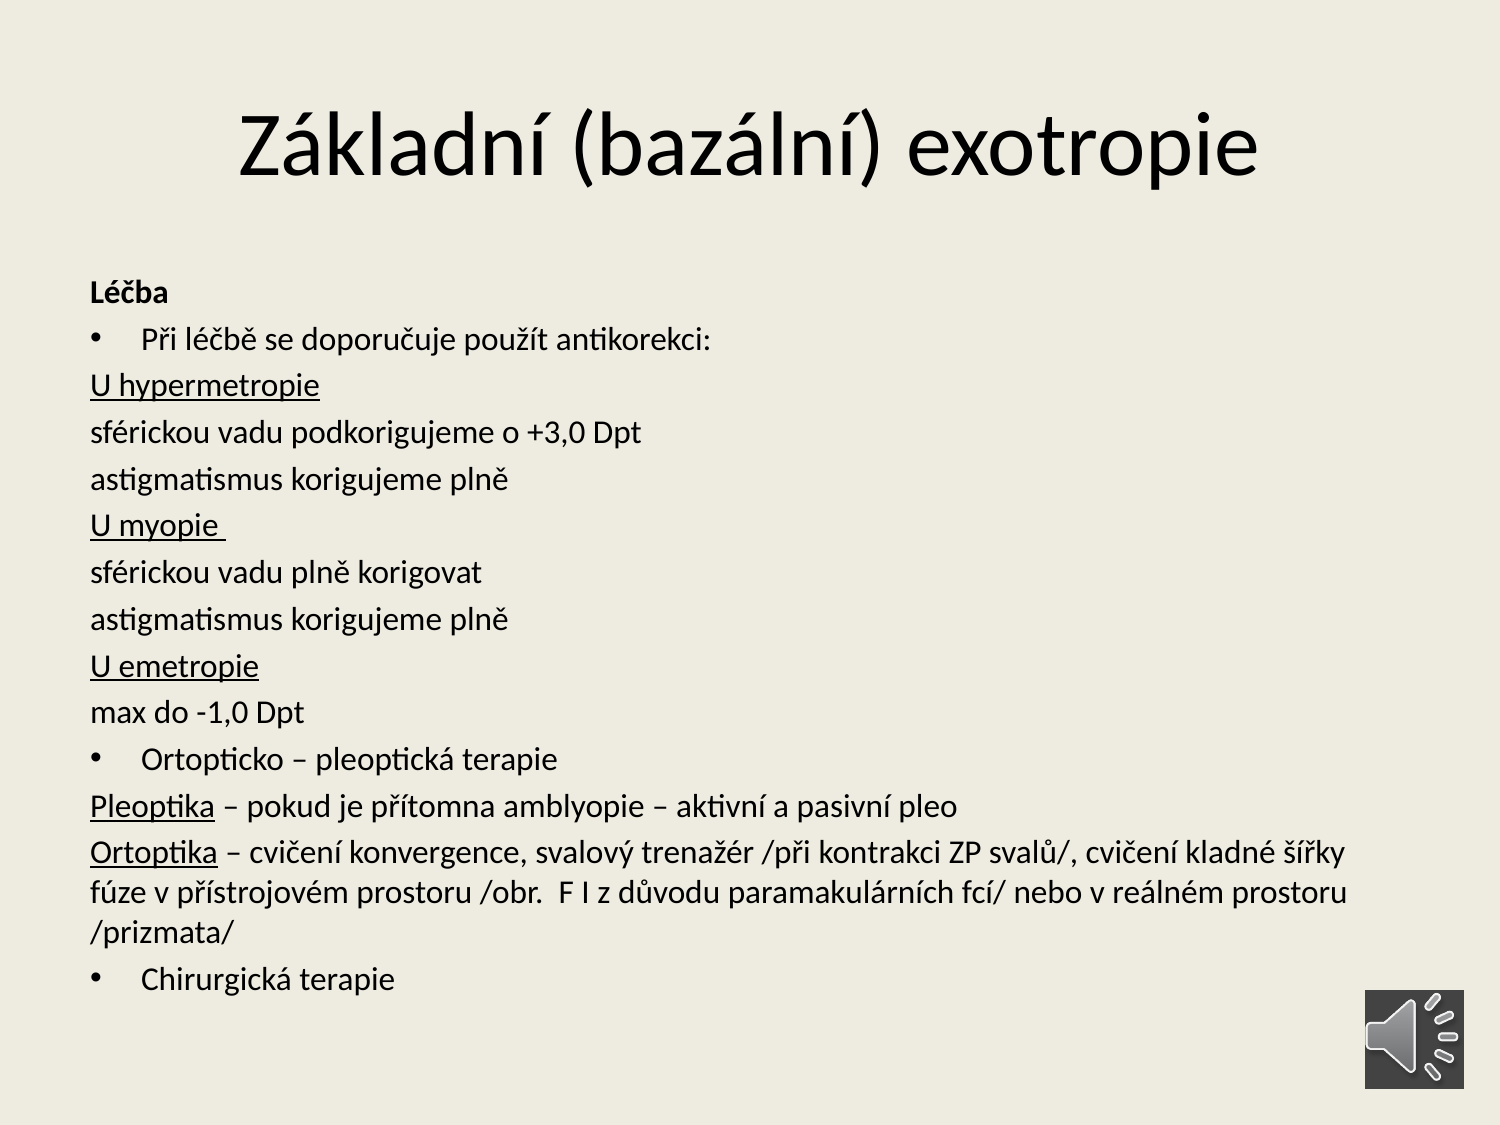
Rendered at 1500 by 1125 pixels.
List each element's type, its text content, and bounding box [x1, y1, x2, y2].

title Základní (bazální) exotropie [75, 45, 1425, 233]
picture [1364, 989, 1465, 1090]
list Léčba Při léčbě se doporučuje použít antikorekci: U hypermetropie sférickou vadu podkorigujeme o +3,0 Dpt astigmatismus korigujeme plně U myopie sférickou vadu plně korigovat astigmatismus korigujeme plně U emetropie max do -1,0 Dpt Ortopticko – pleoptická terapie Pleoptika – pokud je přítomna amblyopie – aktivní a pasivní pleo Ortoptika – cvičení konvergence, svalový trenažér /při kontrakci ZP svalů/, cvičení kladné šířky fúze v přístrojovém prostoru /obr. F I z důvodu paramakulárních fcí/ nebo v reálném prostoru /prizmata/ Chirurgická terapie [75, 262, 1425, 1005]
